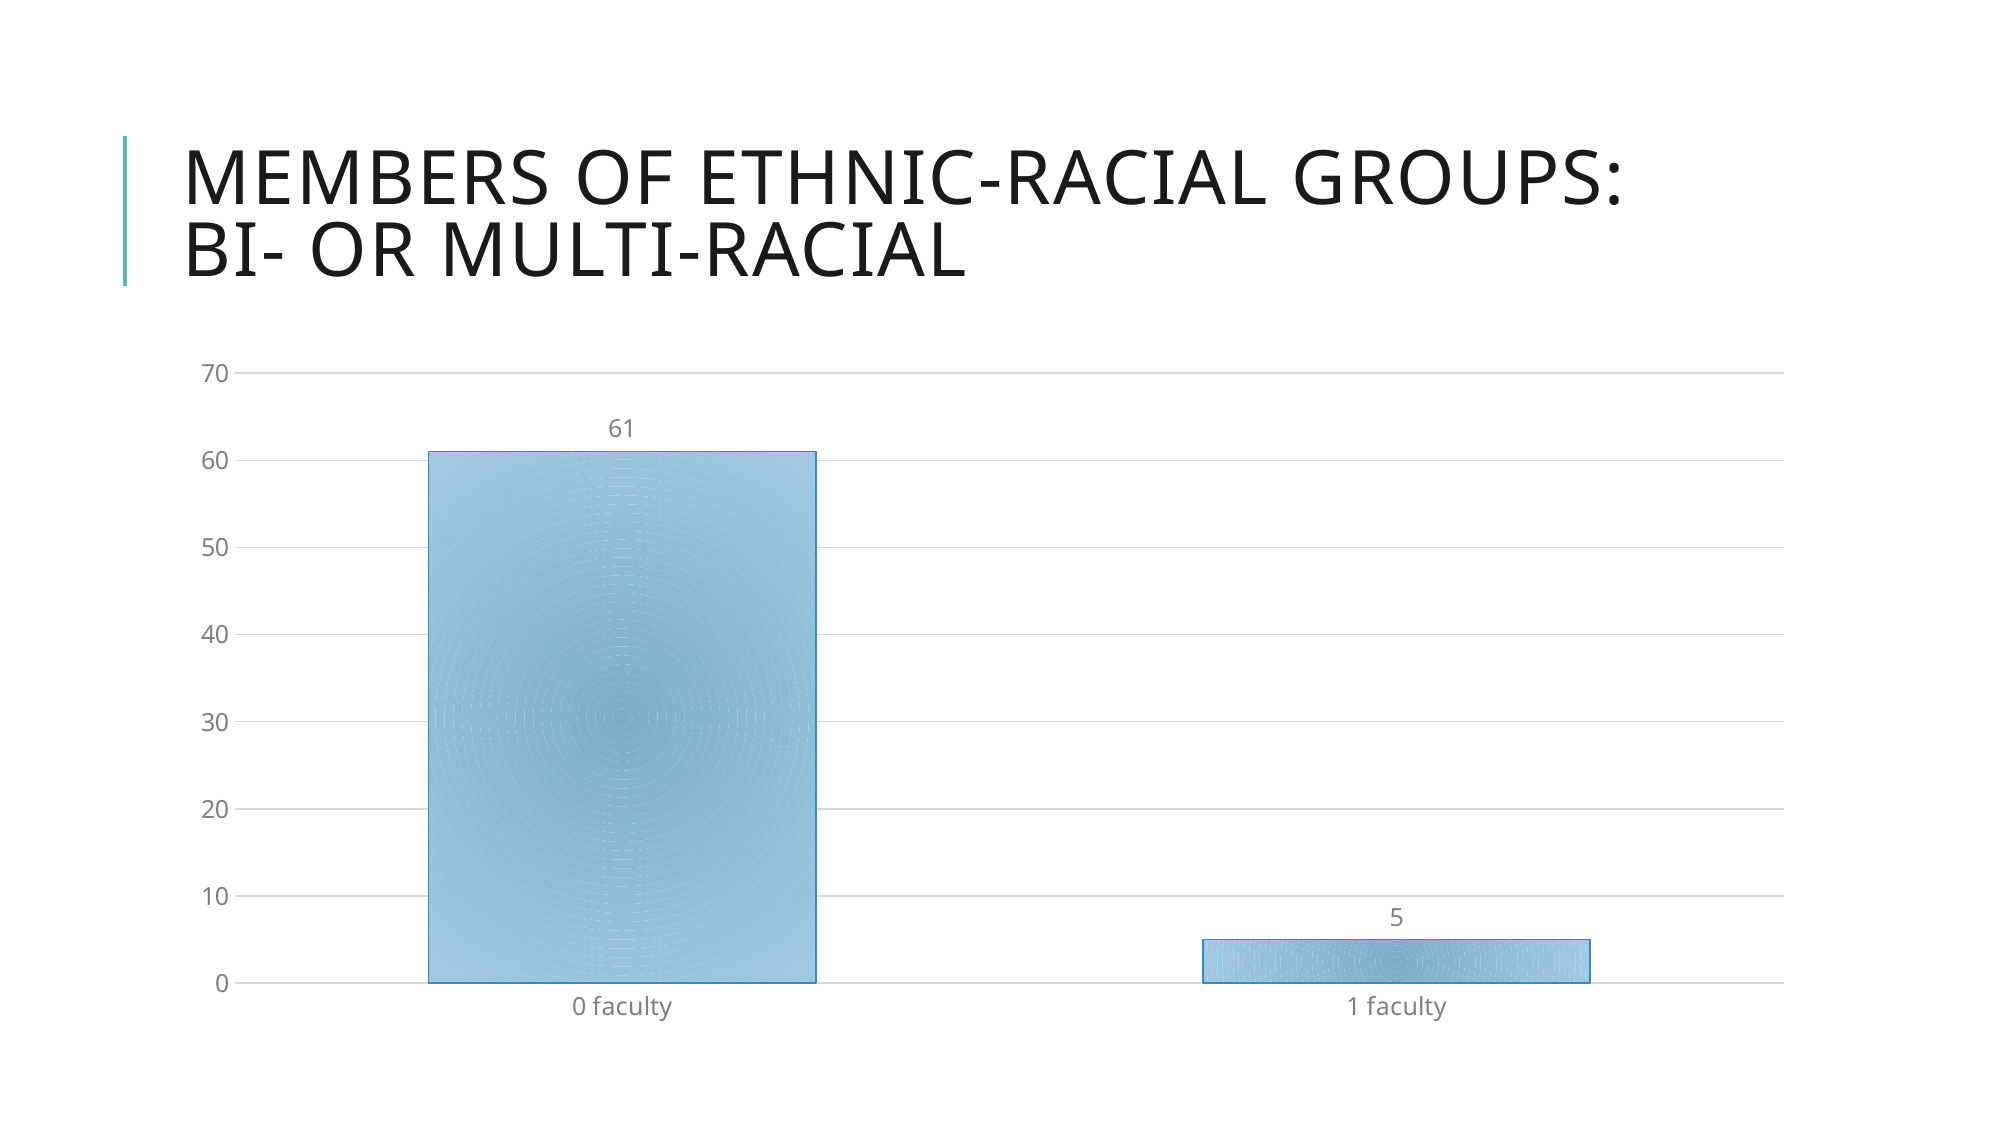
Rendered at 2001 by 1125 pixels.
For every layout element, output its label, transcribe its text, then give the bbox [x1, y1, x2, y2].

chart [167, 341, 1817, 1038]
title Members of ethnic-racial groups: bi- or multi-racial [168, 96, 1763, 337]
